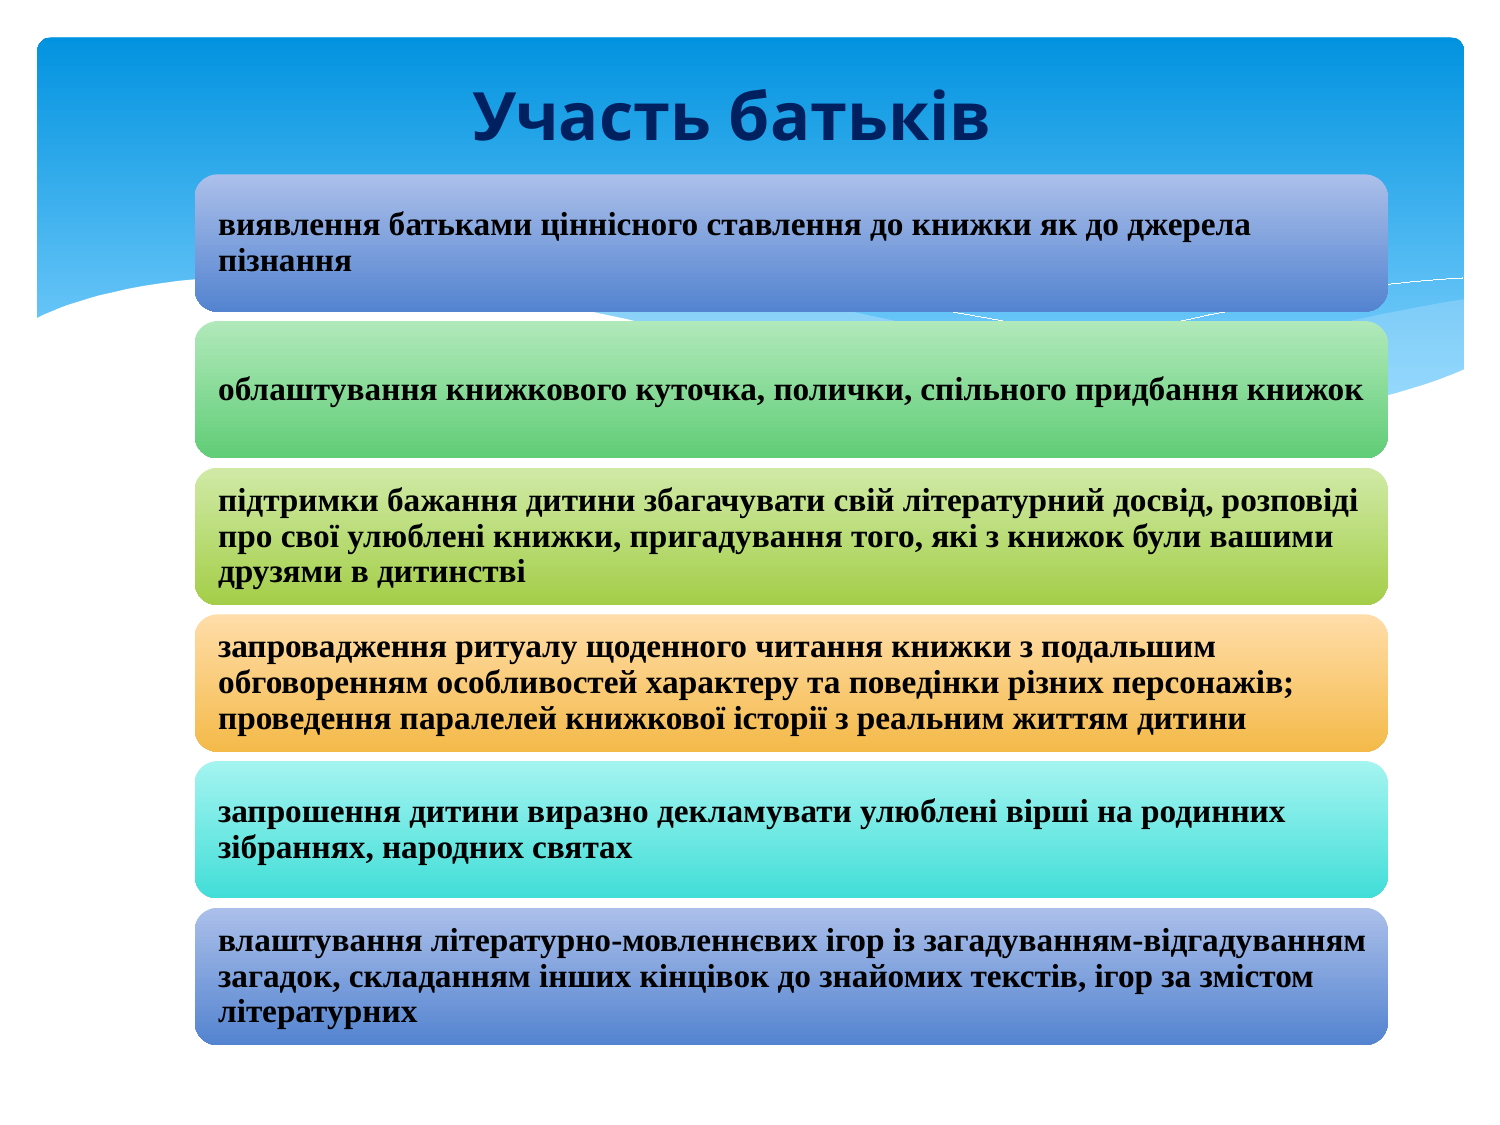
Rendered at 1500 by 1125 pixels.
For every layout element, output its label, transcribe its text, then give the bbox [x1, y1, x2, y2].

title Участь батьків [253, 55, 1211, 170]
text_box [194, 172, 1389, 1047]
